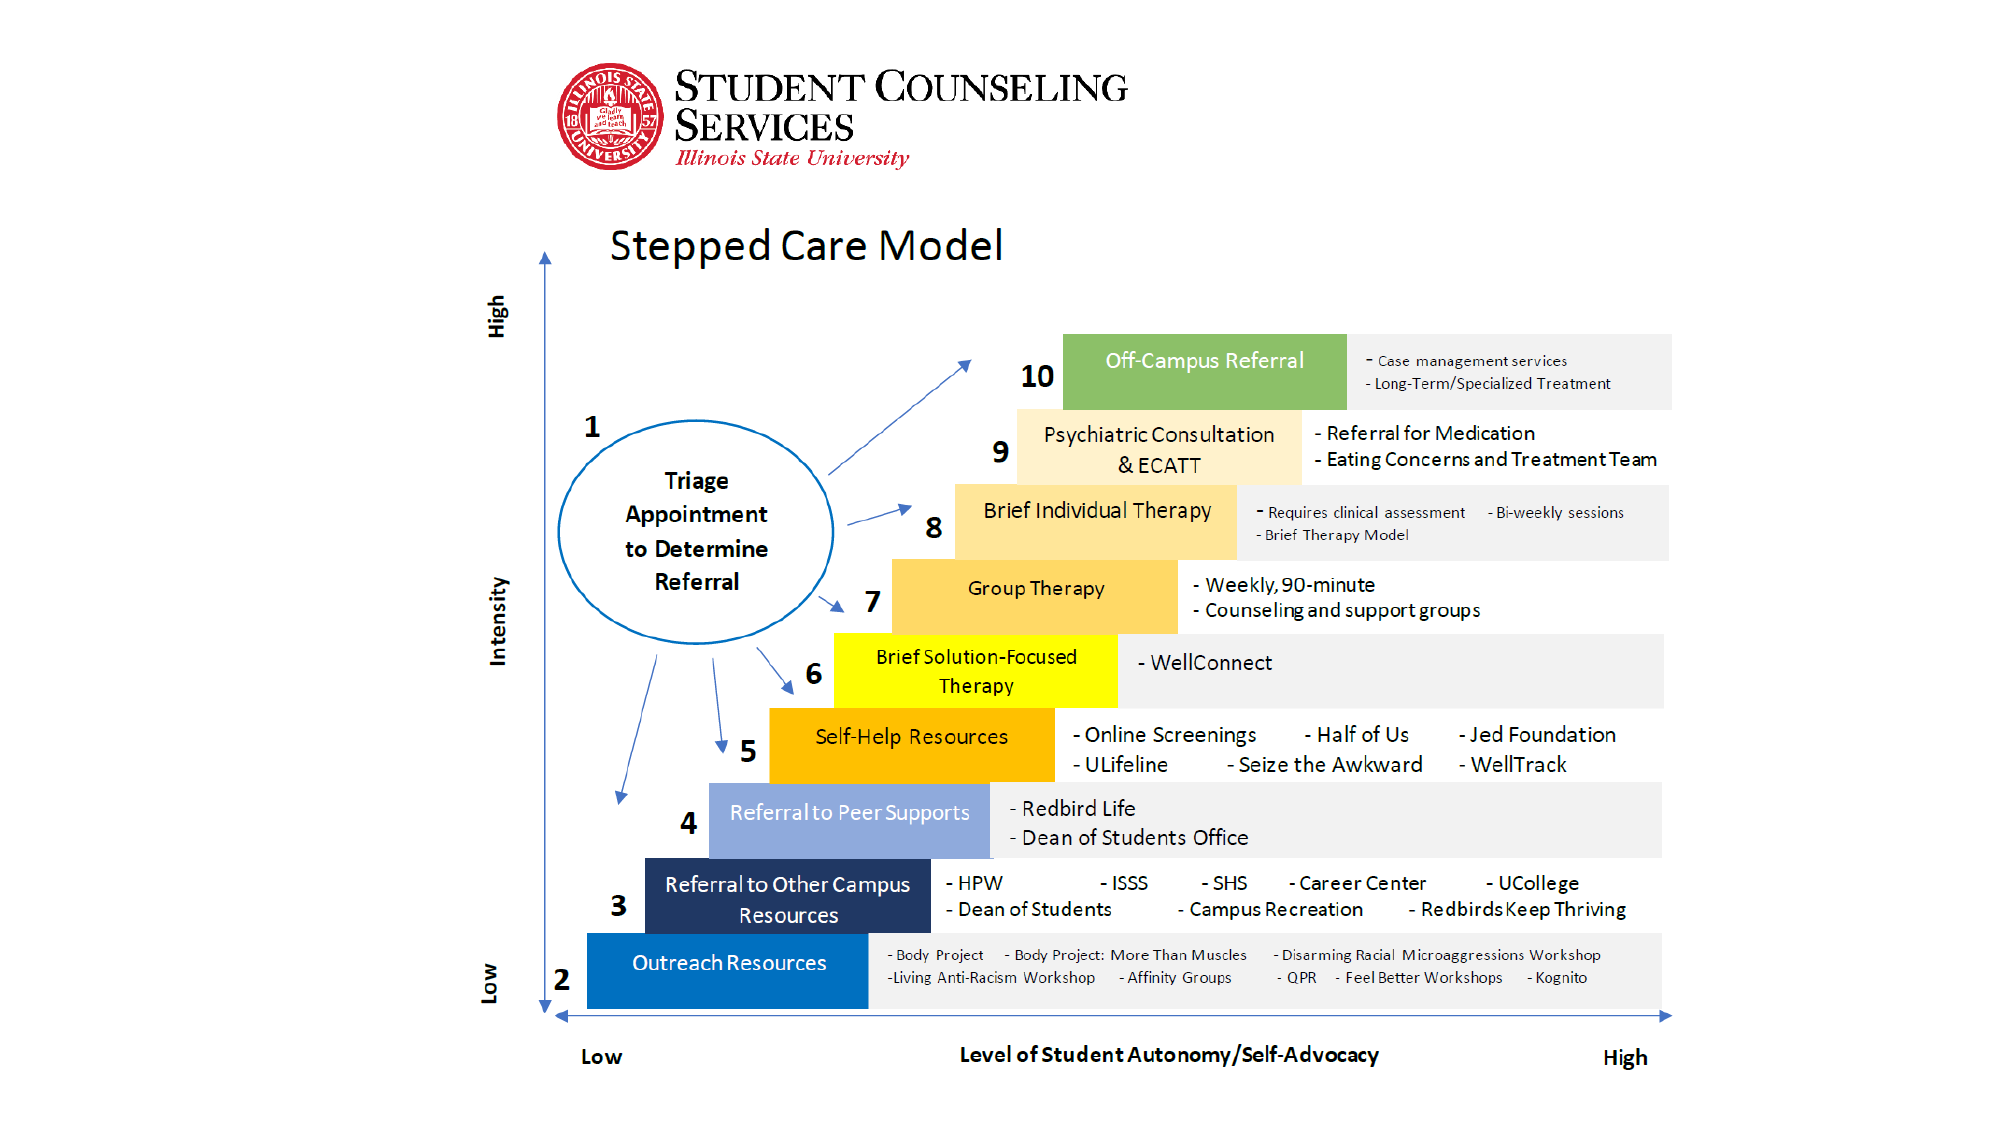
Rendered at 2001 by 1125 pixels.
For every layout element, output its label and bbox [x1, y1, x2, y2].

list [451, 45, 1697, 1088]
